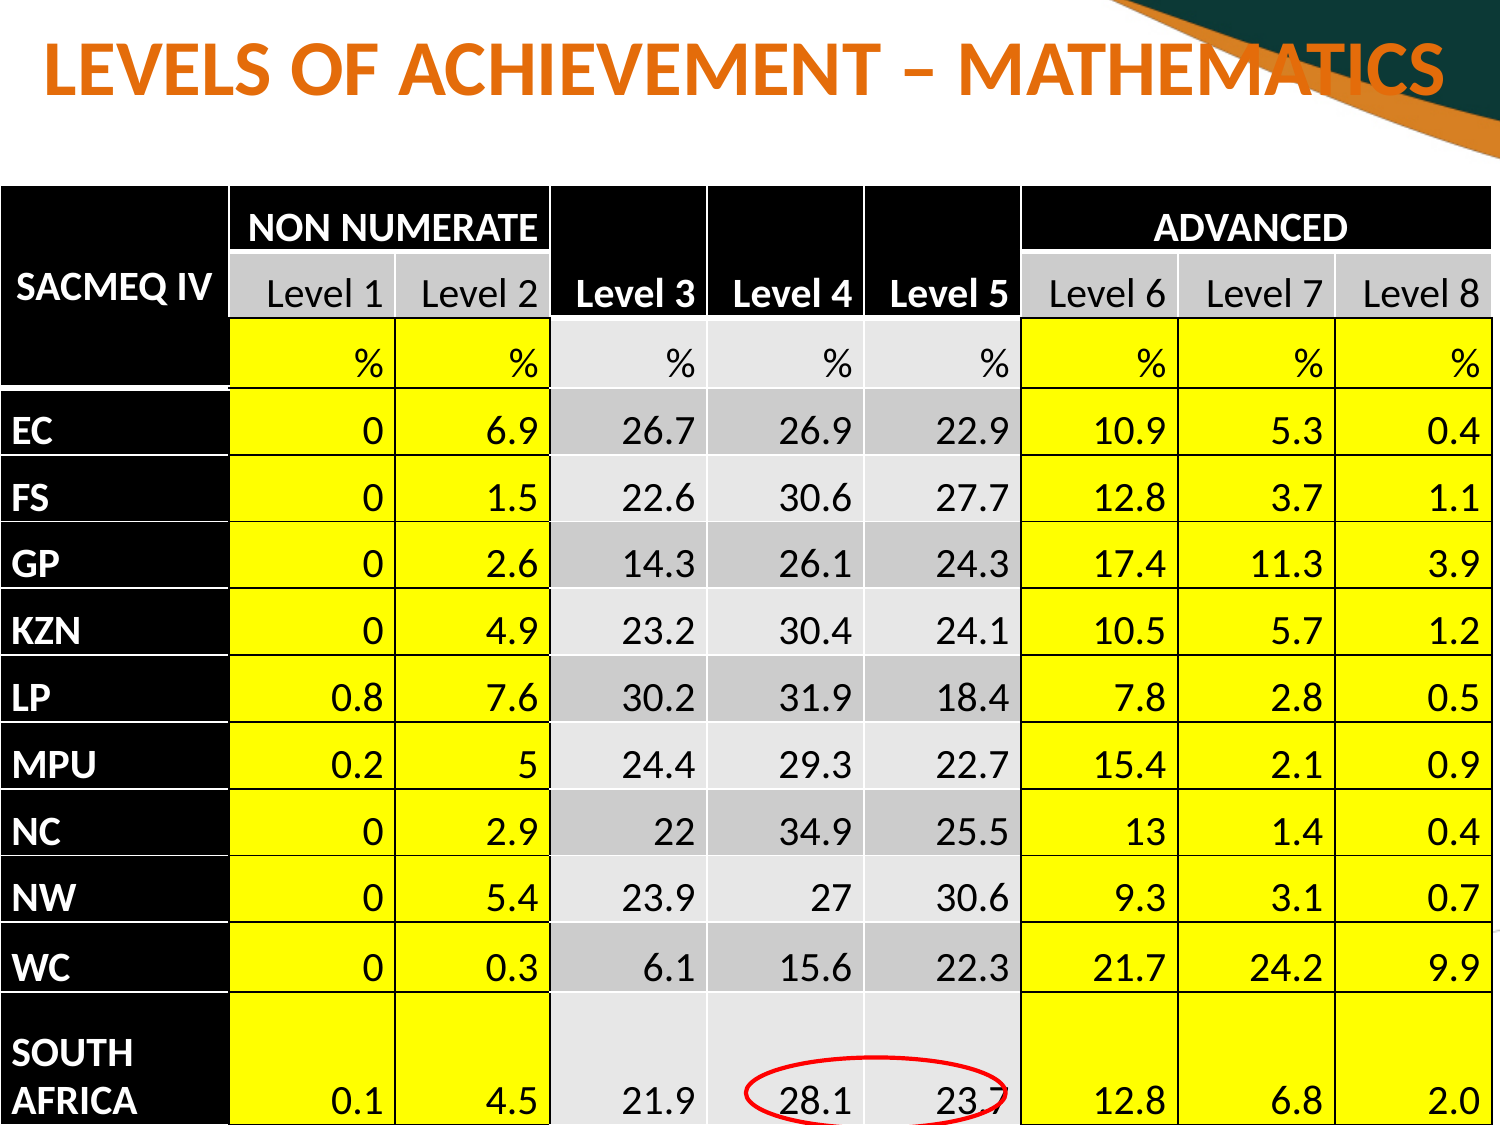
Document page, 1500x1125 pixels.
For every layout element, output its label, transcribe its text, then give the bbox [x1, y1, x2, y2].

table_cell 0.1 [230, 993, 394, 1124]
table_cell 15.4 [1022, 723, 1177, 788]
table_cell 11.3 [1179, 522, 1334, 587]
table_cell Level 1 [230, 254, 394, 317]
table_cell 5.3 [1179, 389, 1334, 454]
table_cell 4.5 [396, 993, 549, 1124]
table_cell SOUTH AFRICA [1, 993, 228, 1124]
table_cell 23.7 [865, 993, 1020, 1124]
table_cell % [551, 321, 706, 387]
table_cell 10.9 [1022, 389, 1177, 454]
table_cell 30.6 [708, 456, 863, 521]
table_cell 1.1 [1336, 456, 1491, 521]
table_cell 30.2 [551, 656, 706, 721]
table_cell 5 [396, 723, 549, 788]
table_cell 21.9 [551, 993, 706, 1124]
table_header Level 4 [708, 186, 863, 315]
table_cell 28.1 [708, 993, 863, 1124]
table_cell NC [1, 790, 228, 855]
table_cell 0.5 [1336, 656, 1491, 721]
table_cell 9.3 [1022, 856, 1177, 921]
table_cell LP [1, 656, 228, 721]
table_cell 24.4 [551, 723, 706, 788]
table_cell 0 [230, 589, 394, 654]
picture [0, 0, 1500, 1125]
table_header ADVANCED [1022, 186, 1491, 249]
table_cell 6.9 [396, 389, 549, 454]
table_cell 24.2 [1179, 923, 1334, 991]
table_cell 22.9 [865, 389, 1020, 454]
table_cell Level 6 [1022, 254, 1177, 317]
table_cell Level 8 [1336, 254, 1491, 317]
table_cell 1.4 [1179, 790, 1334, 855]
table_cell GP [1, 522, 228, 587]
table_cell 2.0 [1336, 993, 1491, 1124]
table_cell 5.7 [1179, 589, 1334, 654]
table_cell 17.4 [1022, 522, 1177, 587]
table_cell 12.8 [1022, 993, 1177, 1124]
table_cell 2.6 [396, 522, 549, 587]
table_cell 9.9 [1336, 923, 1491, 991]
table_cell % [230, 319, 394, 387]
table_cell FS [1, 456, 228, 521]
table_cell 3.7 [1179, 456, 1334, 521]
table_cell 30.6 [865, 856, 1020, 921]
table_cell 18.4 [865, 656, 1020, 721]
table_header Level 3 [551, 186, 706, 315]
table_cell 10.5 [1022, 589, 1177, 654]
table_cell 1.5 [396, 456, 549, 521]
table_cell KZN [1, 589, 228, 654]
table_cell 27 [708, 856, 863, 921]
table_cell WC [1, 923, 228, 991]
table_header NON NUMERATE [230, 186, 549, 249]
table_cell % [396, 319, 549, 387]
table_cell 12.8 [1022, 456, 1177, 521]
table_cell 7.8 [1022, 656, 1177, 721]
table_cell 15.6 [708, 923, 863, 991]
table_cell EC [1, 391, 228, 454]
table_header Level 5 [865, 186, 1020, 315]
table_cell 29.3 [708, 723, 863, 788]
table_cell 24.3 [865, 522, 1020, 587]
table_cell 21.7 [1022, 923, 1177, 991]
table_cell 30.4 [708, 589, 863, 654]
table_cell 22 [551, 790, 706, 855]
table_cell 0 [230, 790, 394, 855]
table_cell 26.7 [551, 389, 706, 454]
table_cell 4.9 [396, 589, 549, 654]
table_cell 13 [1022, 790, 1177, 855]
table_cell 0.4 [1336, 389, 1491, 454]
text_box [743, 1055, 1008, 1125]
table_cell 0.7 [1336, 856, 1491, 921]
table_cell 2.1 [1179, 723, 1334, 788]
table_cell 0.2 [230, 723, 394, 788]
table_cell 0 [230, 456, 394, 521]
table_cell 0 [230, 522, 394, 587]
table_cell MPU [1, 723, 228, 788]
table_header SACMEQ IV [1, 186, 228, 385]
table_cell 34.9 [708, 790, 863, 855]
table_cell 25.5 [865, 790, 1020, 855]
table_cell % [1022, 319, 1177, 387]
table_cell 27.7 [865, 456, 1020, 521]
table_cell 1.2 [1336, 589, 1491, 654]
table_cell 2.9 [396, 790, 549, 855]
table_cell 26.1 [708, 522, 863, 587]
table_cell 22.6 [551, 456, 706, 521]
table_cell 24.1 [865, 589, 1020, 654]
table_cell 31.9 [708, 656, 863, 721]
table_cell 7.6 [396, 656, 549, 721]
table_cell 6.1 [551, 923, 706, 991]
table_cell Level 2 [396, 254, 549, 317]
table_cell 0.3 [396, 923, 549, 991]
table_cell 23.2 [551, 589, 706, 654]
table_cell 0.4 [1336, 790, 1491, 855]
table_cell % [1336, 319, 1491, 387]
table_cell % [865, 321, 1020, 387]
table_cell 14.3 [551, 522, 706, 587]
table_cell 3.9 [1336, 522, 1491, 587]
table_cell 23.9 [551, 856, 706, 921]
title LEVELS OF ACHIEVEMENT – MATHEMATICS [19, 0, 1473, 152]
table_cell 0.8 [230, 656, 394, 721]
table_cell % [1179, 319, 1334, 387]
table_cell 2.8 [1179, 656, 1334, 721]
table_cell 0.9 [1336, 723, 1491, 788]
table_cell 22.3 [865, 923, 1020, 991]
table_cell 5.4 [396, 856, 549, 921]
table_cell 6.8 [1179, 993, 1334, 1124]
table_cell 0 [230, 389, 394, 454]
table_cell % [708, 321, 863, 387]
table_cell 26.9 [708, 389, 863, 454]
table_cell 0 [230, 856, 394, 921]
table_cell Level 7 [1179, 254, 1334, 317]
table_cell 3.1 [1179, 856, 1334, 921]
table_cell 22.7 [865, 723, 1020, 788]
table_cell NW [1, 856, 228, 921]
table_cell 0 [230, 923, 394, 991]
